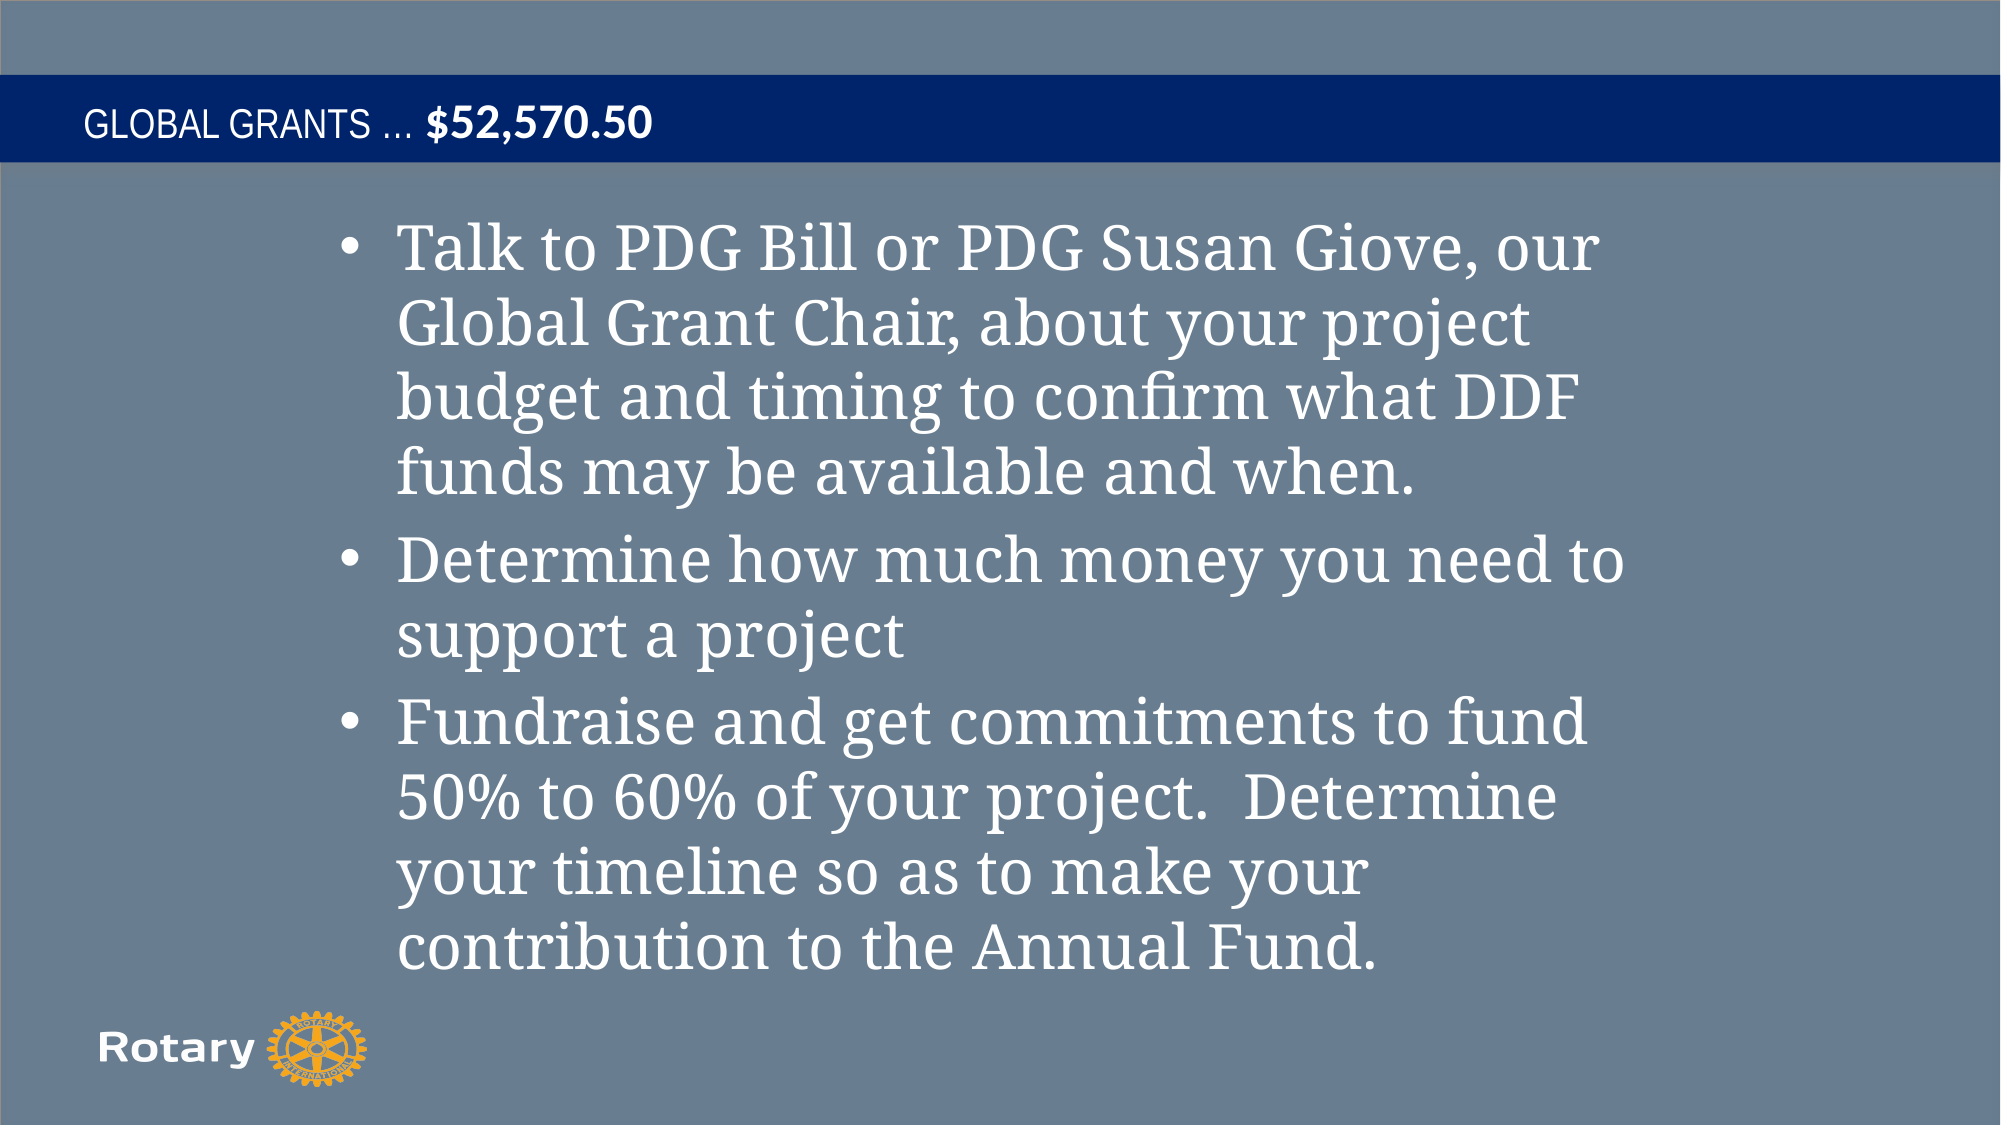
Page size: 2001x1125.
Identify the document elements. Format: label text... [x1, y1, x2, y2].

picture [100, 1011, 367, 1087]
title GLOBAL GRANTS … $52,570.50 [83, 75, 2000, 163]
list Talk to PDG Bill or PDG Susan Giove, our Global Grant Chair, about your project budget and timing to confirm what DDF funds may be available and when. Determine how much money you need to support a project Fundraise and get commitments to fund 50% to 60% of your project. Determine your timeline so as to make your contribution to the Annual Fund. [324, 200, 1675, 1000]
